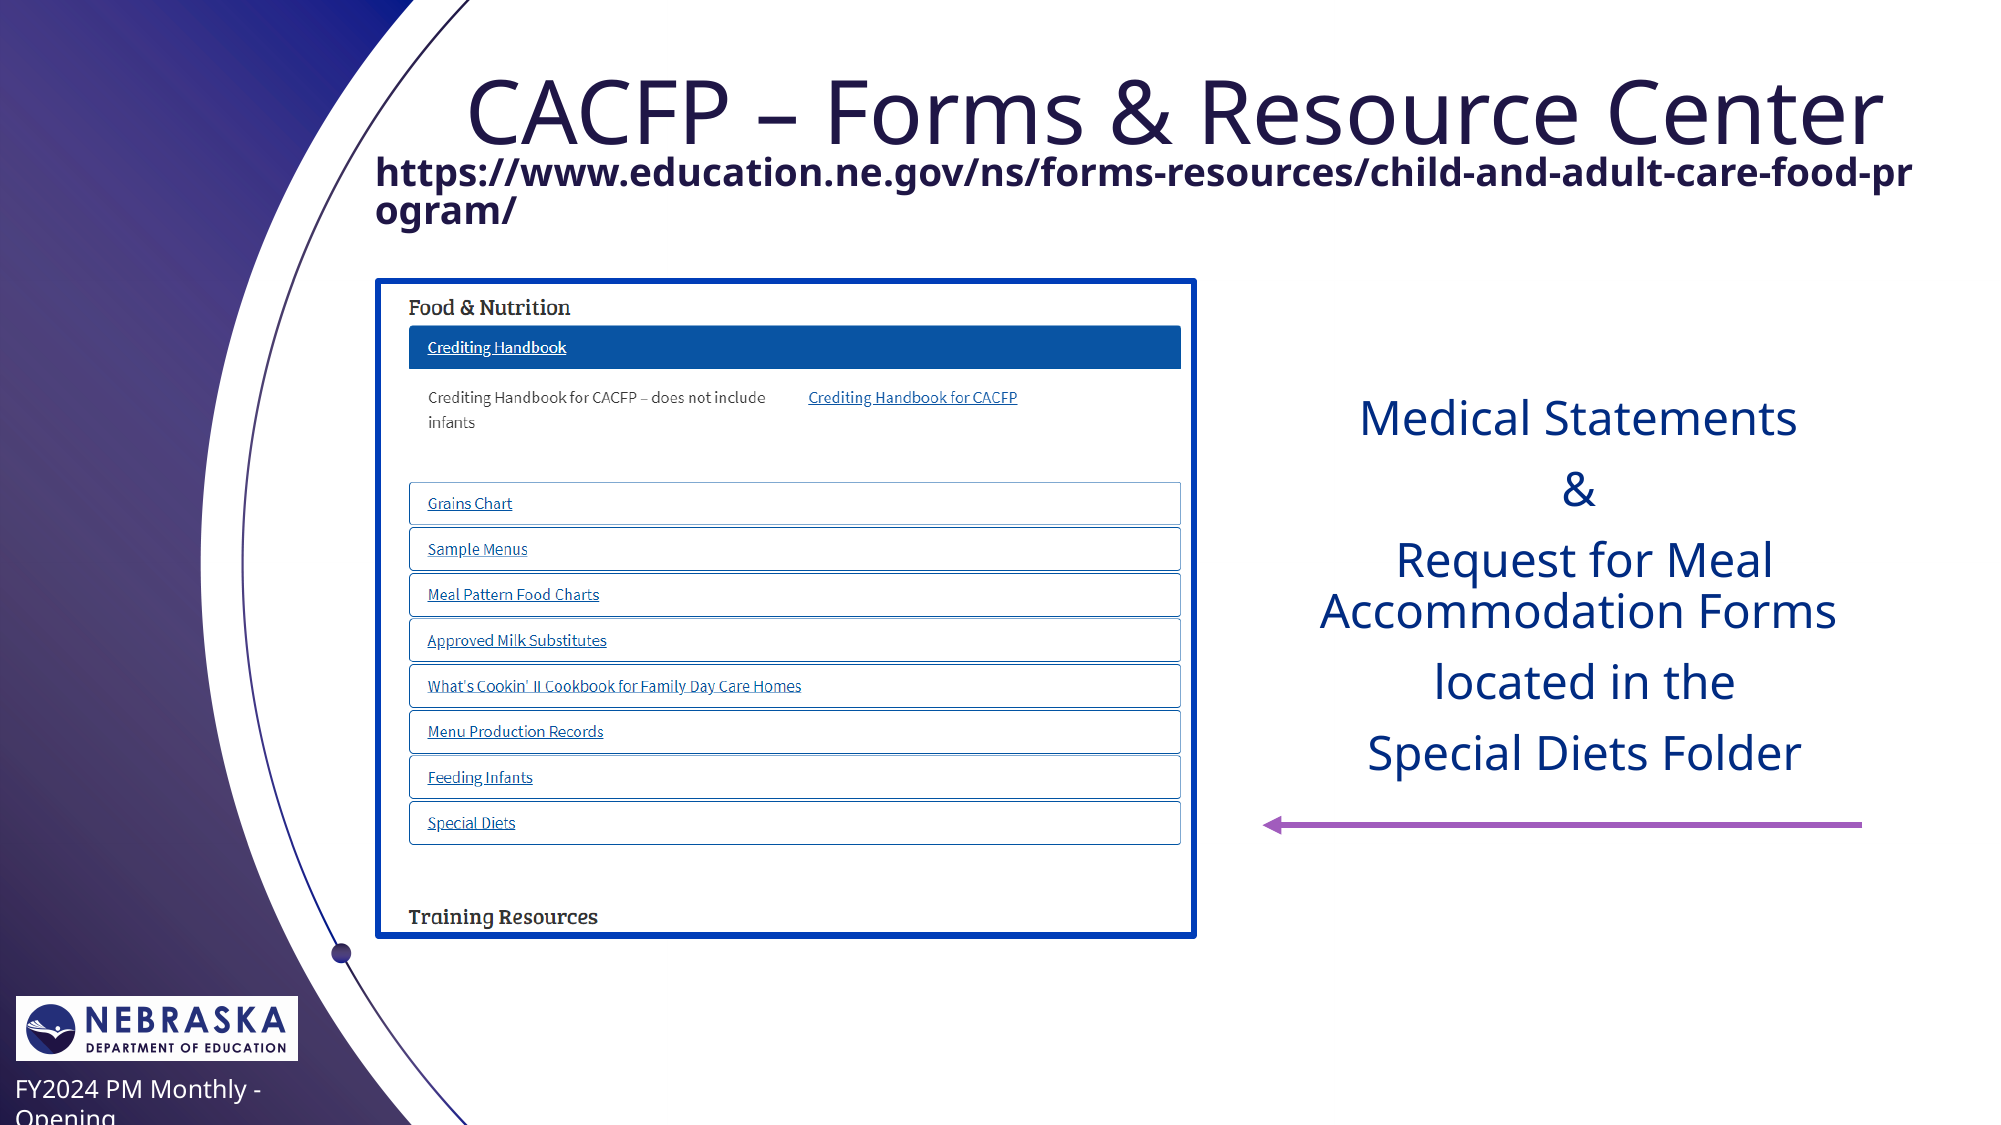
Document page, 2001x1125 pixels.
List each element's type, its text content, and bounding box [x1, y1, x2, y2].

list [381, 284, 1191, 933]
picture [67, 1116, 74, 1125]
text_box https://www.education.ne.gov/ns/forms-resources/child-and-adult-care-food-program/ [359, 140, 1930, 246]
picture [38, 1116, 46, 1125]
text_box CACFP – Forms & Resource Center [450, 47, 1913, 185]
picture [89, 1116, 96, 1125]
picture [0, 0, 2001, 1125]
list Medical Statements & Request for Meal Accommodation Forms located in the Special Diets Folder [1218, 386, 1952, 791]
picture [18, 1112, 30, 1125]
picture [105, 1116, 112, 1125]
